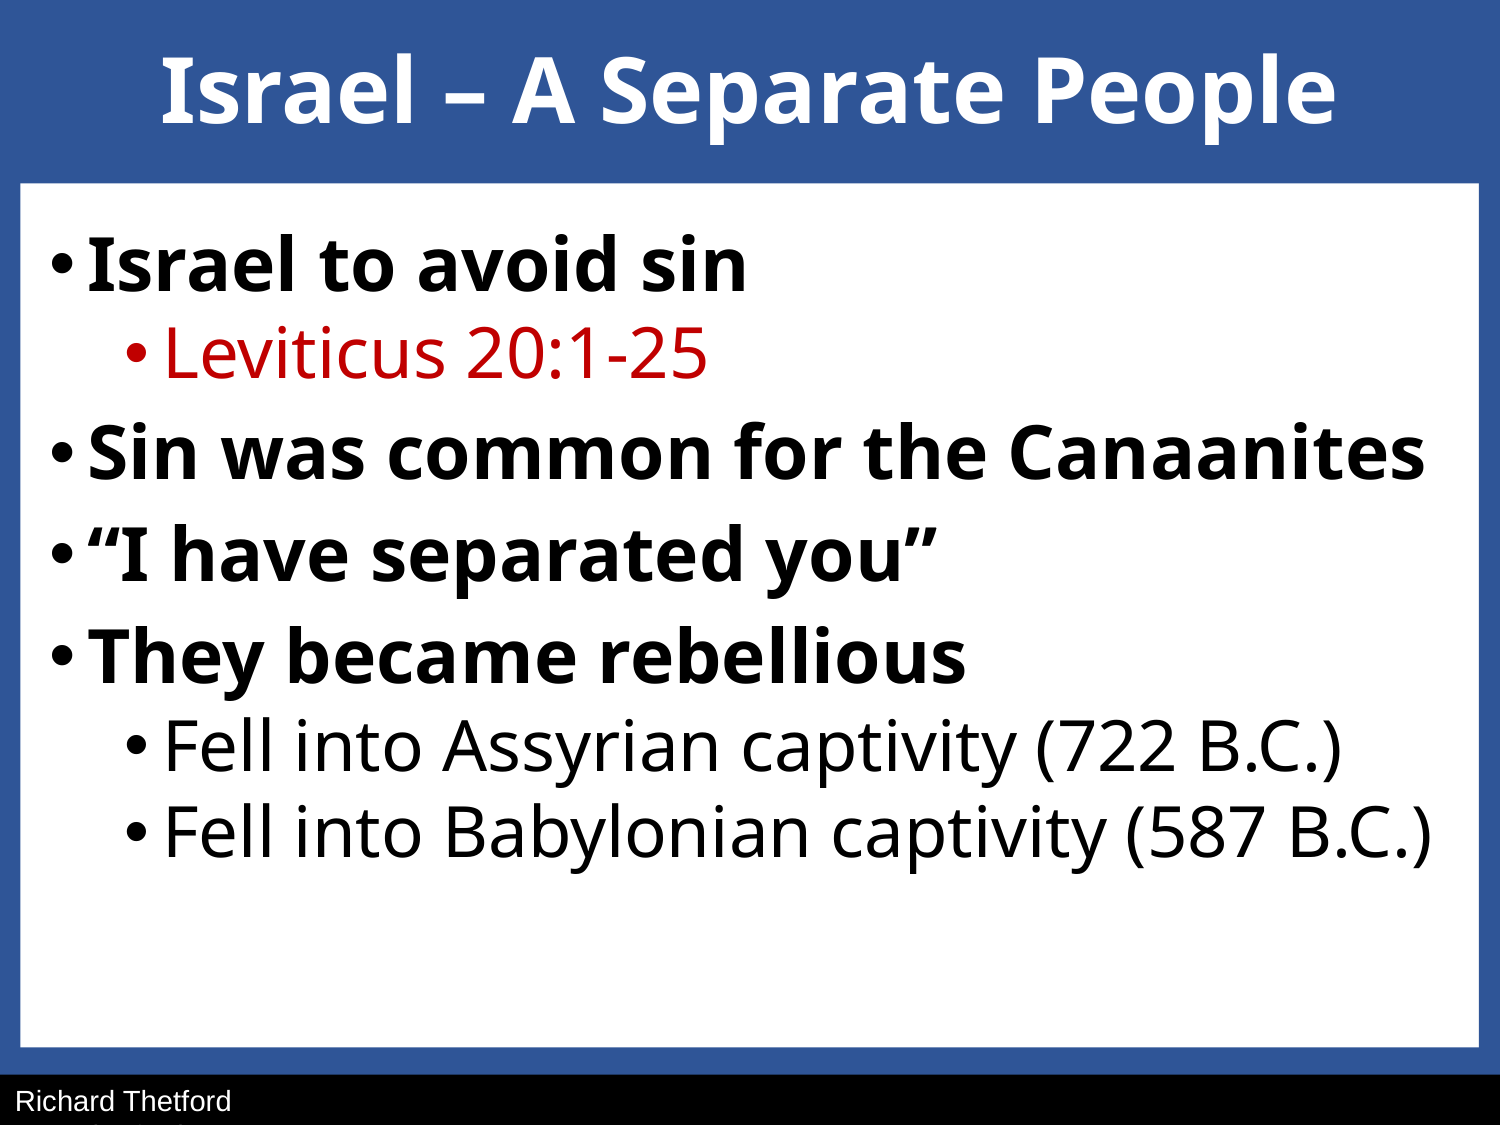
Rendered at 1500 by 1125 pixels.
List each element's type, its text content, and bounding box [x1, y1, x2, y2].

list Israel to avoid sin Leviticus 20:1-25 Sin was common for the Canaanites “I have separated you” They became rebellious Fell into Assyrian captivity (722 B.C.) Fell into Babylonian captivity (587 B.C.) [34, 219, 1466, 1037]
title Israel – A Separate People [21, 16, 1479, 172]
